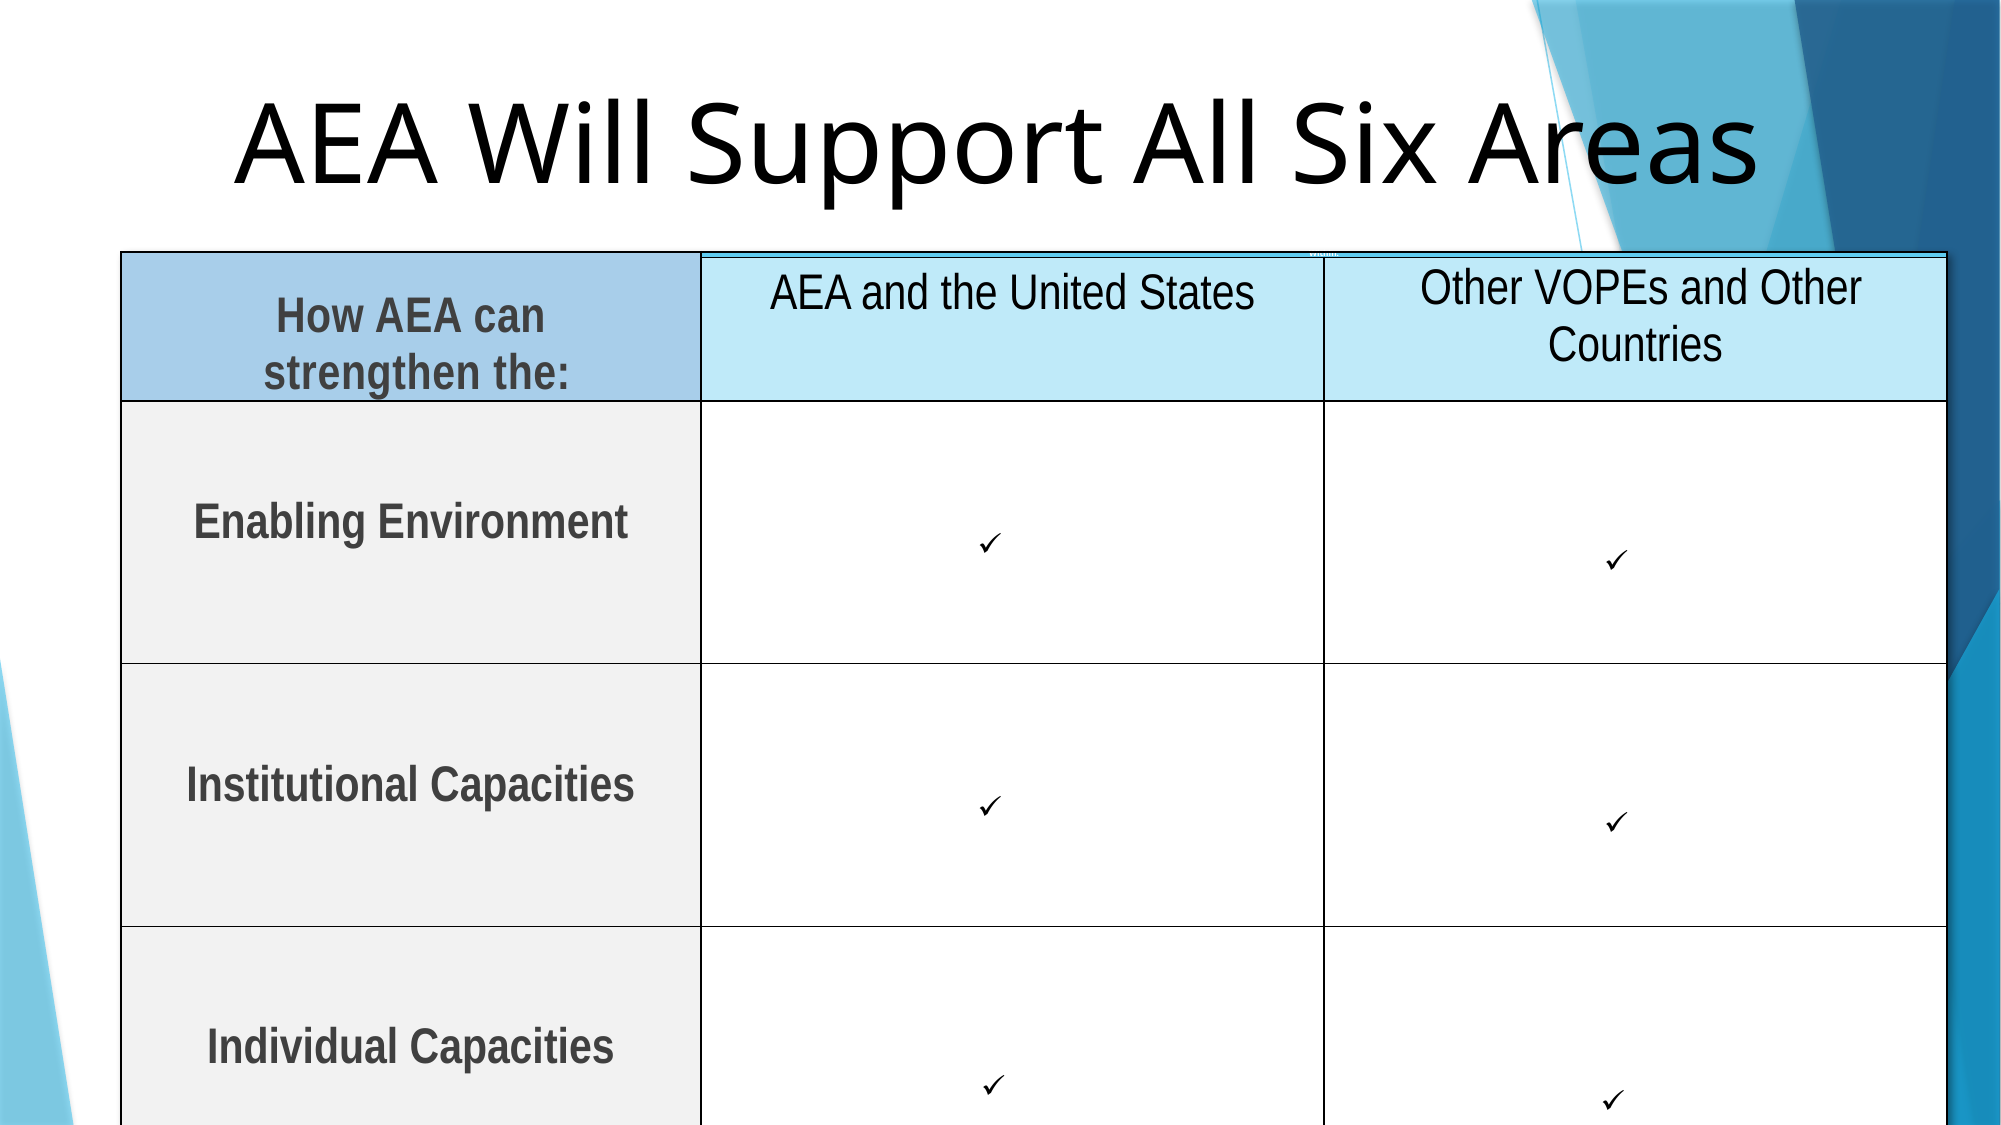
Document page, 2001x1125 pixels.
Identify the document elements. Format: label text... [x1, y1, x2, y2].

text_box AEA Will Support All Six Areas [99, 64, 1900, 170]
table_cell [1325, 402, 1946, 663]
table_cell Institutional Capacities [122, 664, 700, 926]
table_header How AEA can strengthen the: [122, 253, 700, 400]
table_cell AEA and the United States [702, 258, 1323, 400]
table_cell [702, 927, 1323, 1125]
table_cell Other VOPEs and Other Countries [1325, 258, 1946, 400]
table_cell [702, 664, 1323, 926]
table_cell Individual Capacities [122, 927, 700, 1125]
table_cell [1325, 664, 1946, 926]
table_cell [1325, 927, 1946, 1125]
table_cell Enabling Environment [122, 402, 700, 663]
table_cell [702, 402, 1323, 663]
table_header Within: [702, 253, 1946, 257]
